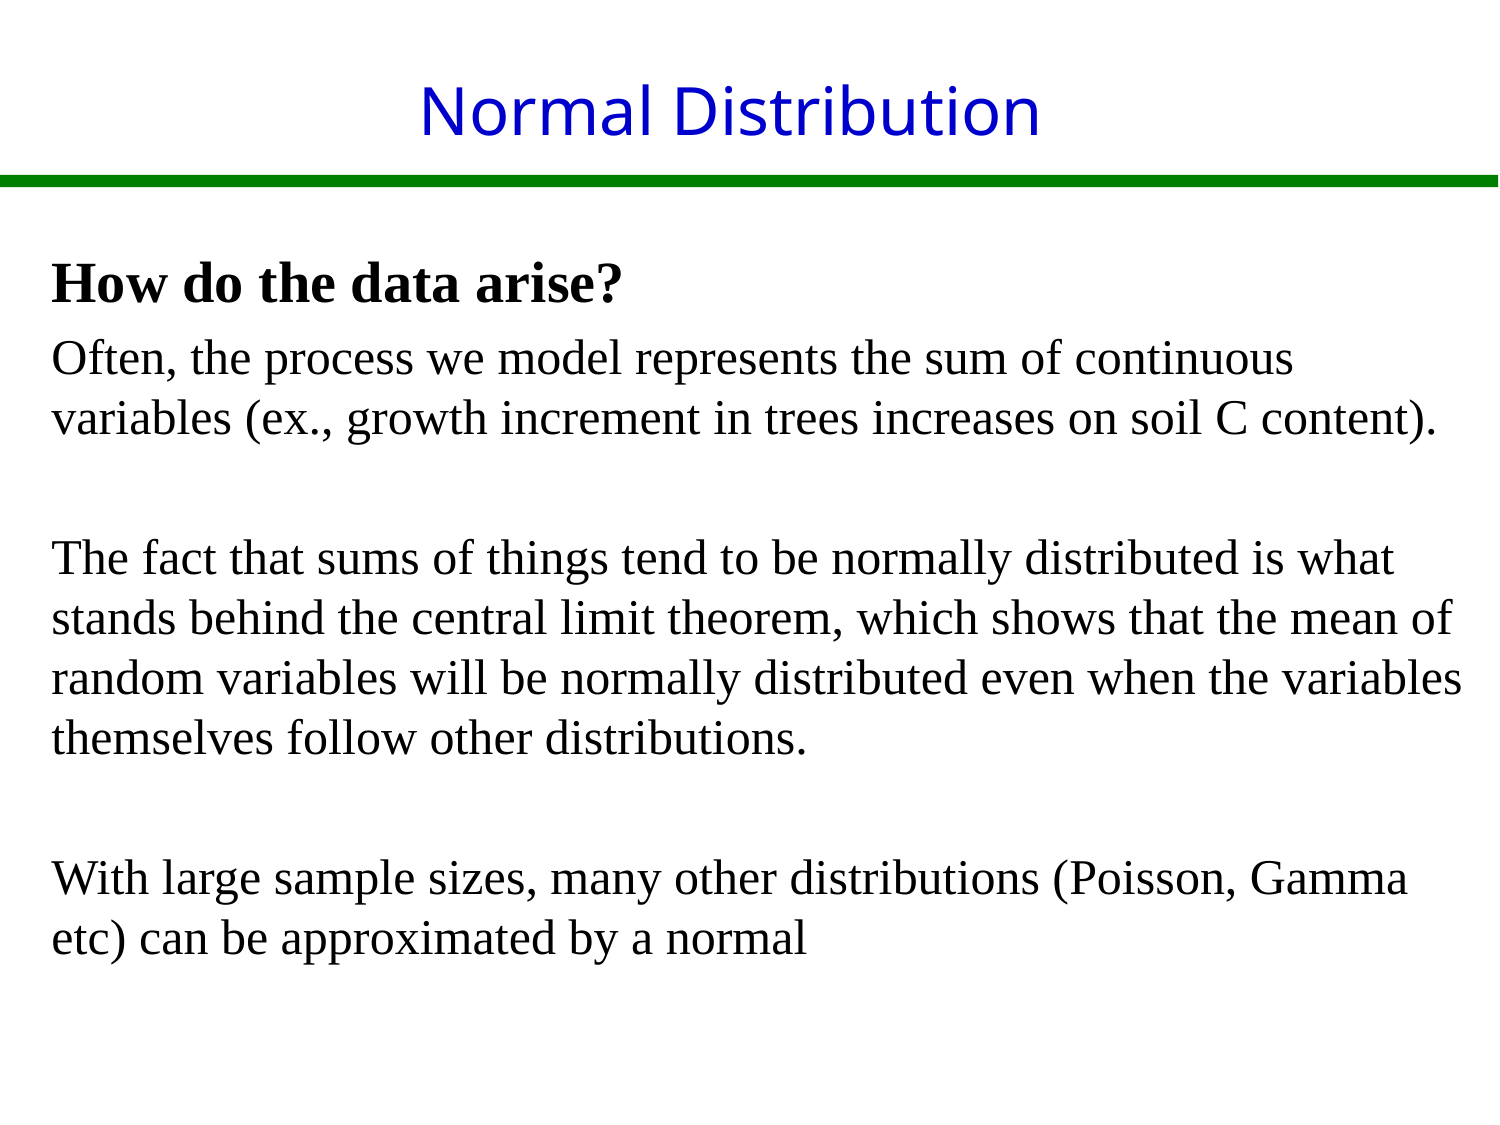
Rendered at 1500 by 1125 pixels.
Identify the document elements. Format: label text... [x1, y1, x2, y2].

title Normal Distribution [0, 36, 1463, 156]
list How do the data arise? Often, the process we model represents the sum of continuous variables (ex., growth increment in trees increases on soil C content). The fact that sums of things tend to be normally distributed is what stands behind the central limit theorem, which shows that the mean of random variables will be normally distributed even when the variables themselves follow other distributions. With large sample sizes, many other distributions (Poisson, Gamma etc) can be approximated by a normal [36, 236, 1500, 913]
